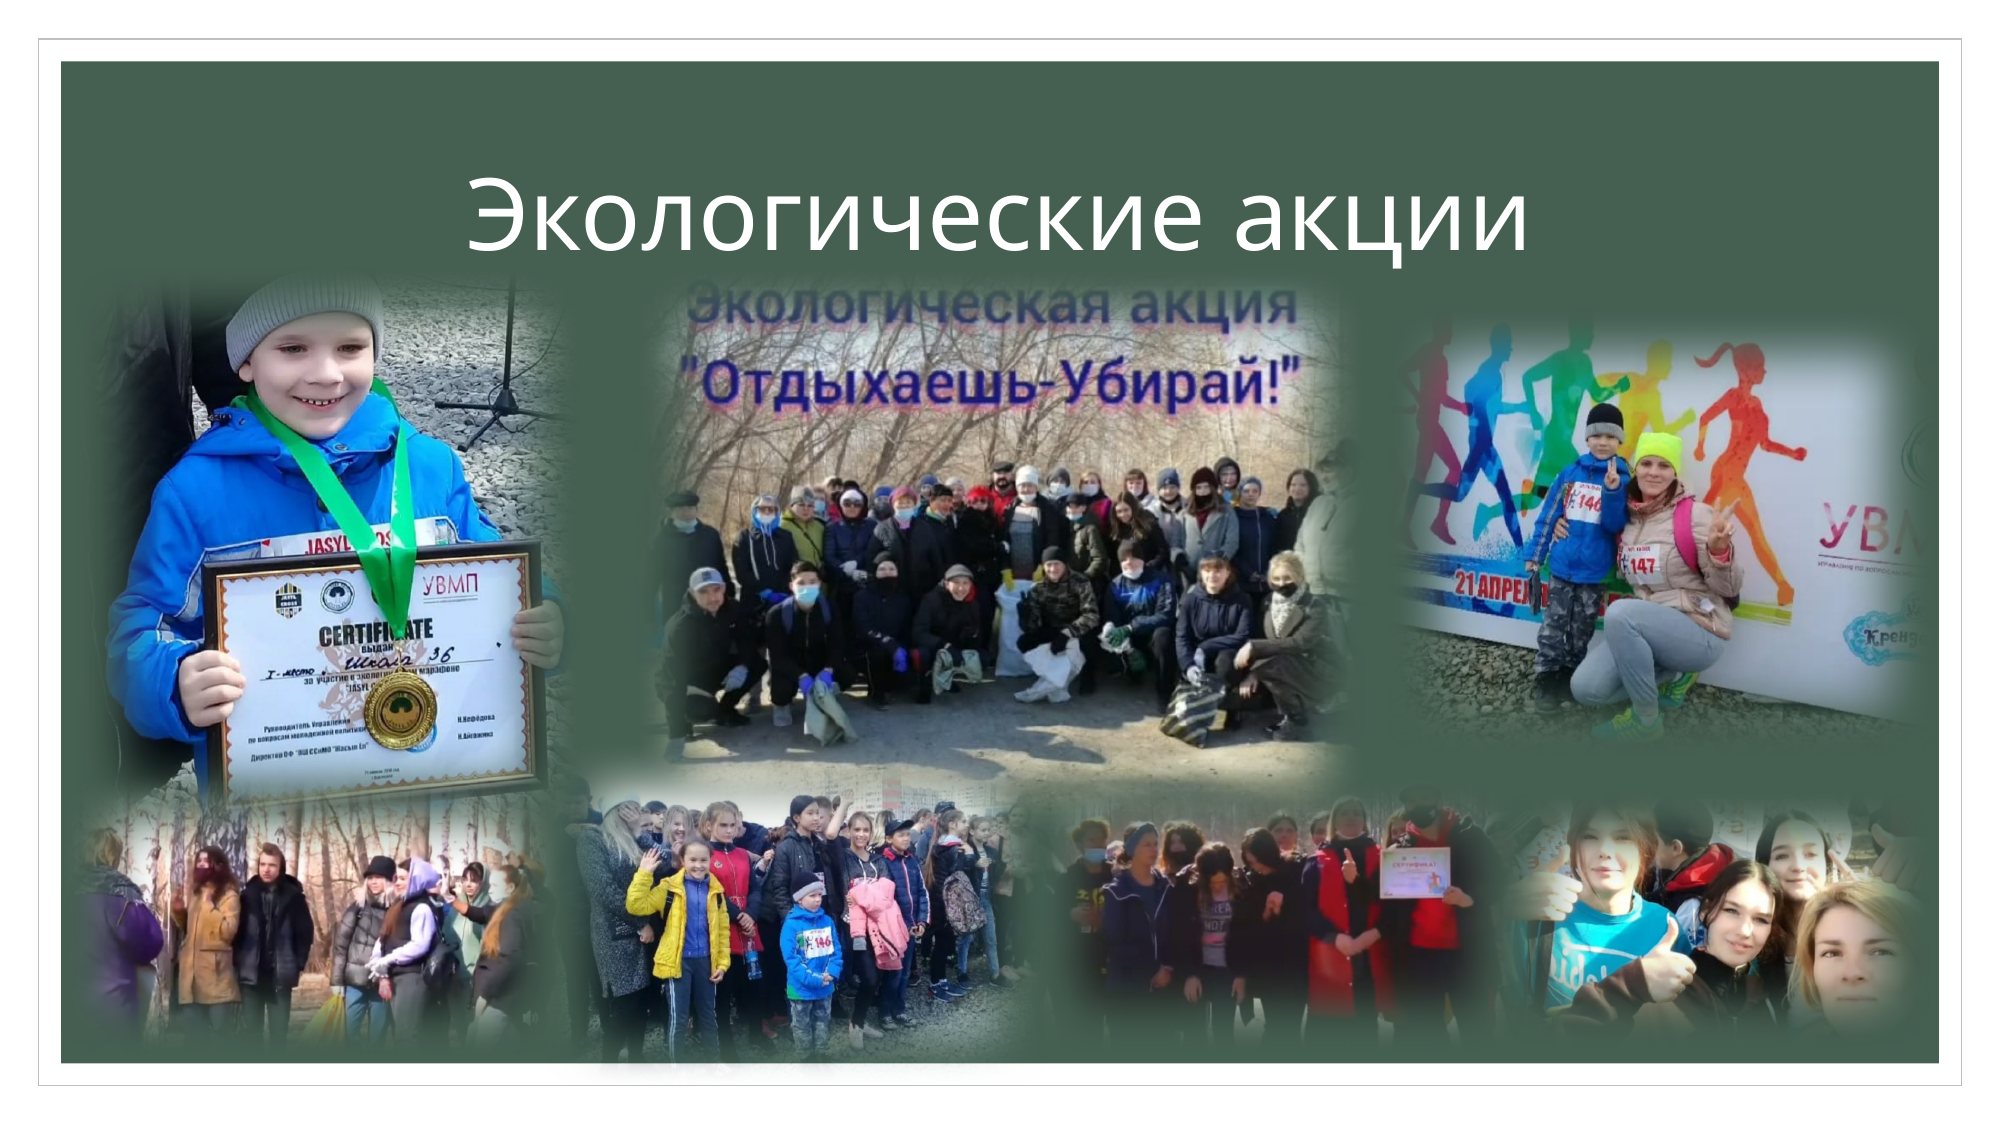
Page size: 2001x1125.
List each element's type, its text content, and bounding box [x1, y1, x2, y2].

picture [52, 265, 1931, 1089]
title Экологические акции [174, 105, 1825, 331]
picture [1388, 305, 1941, 756]
